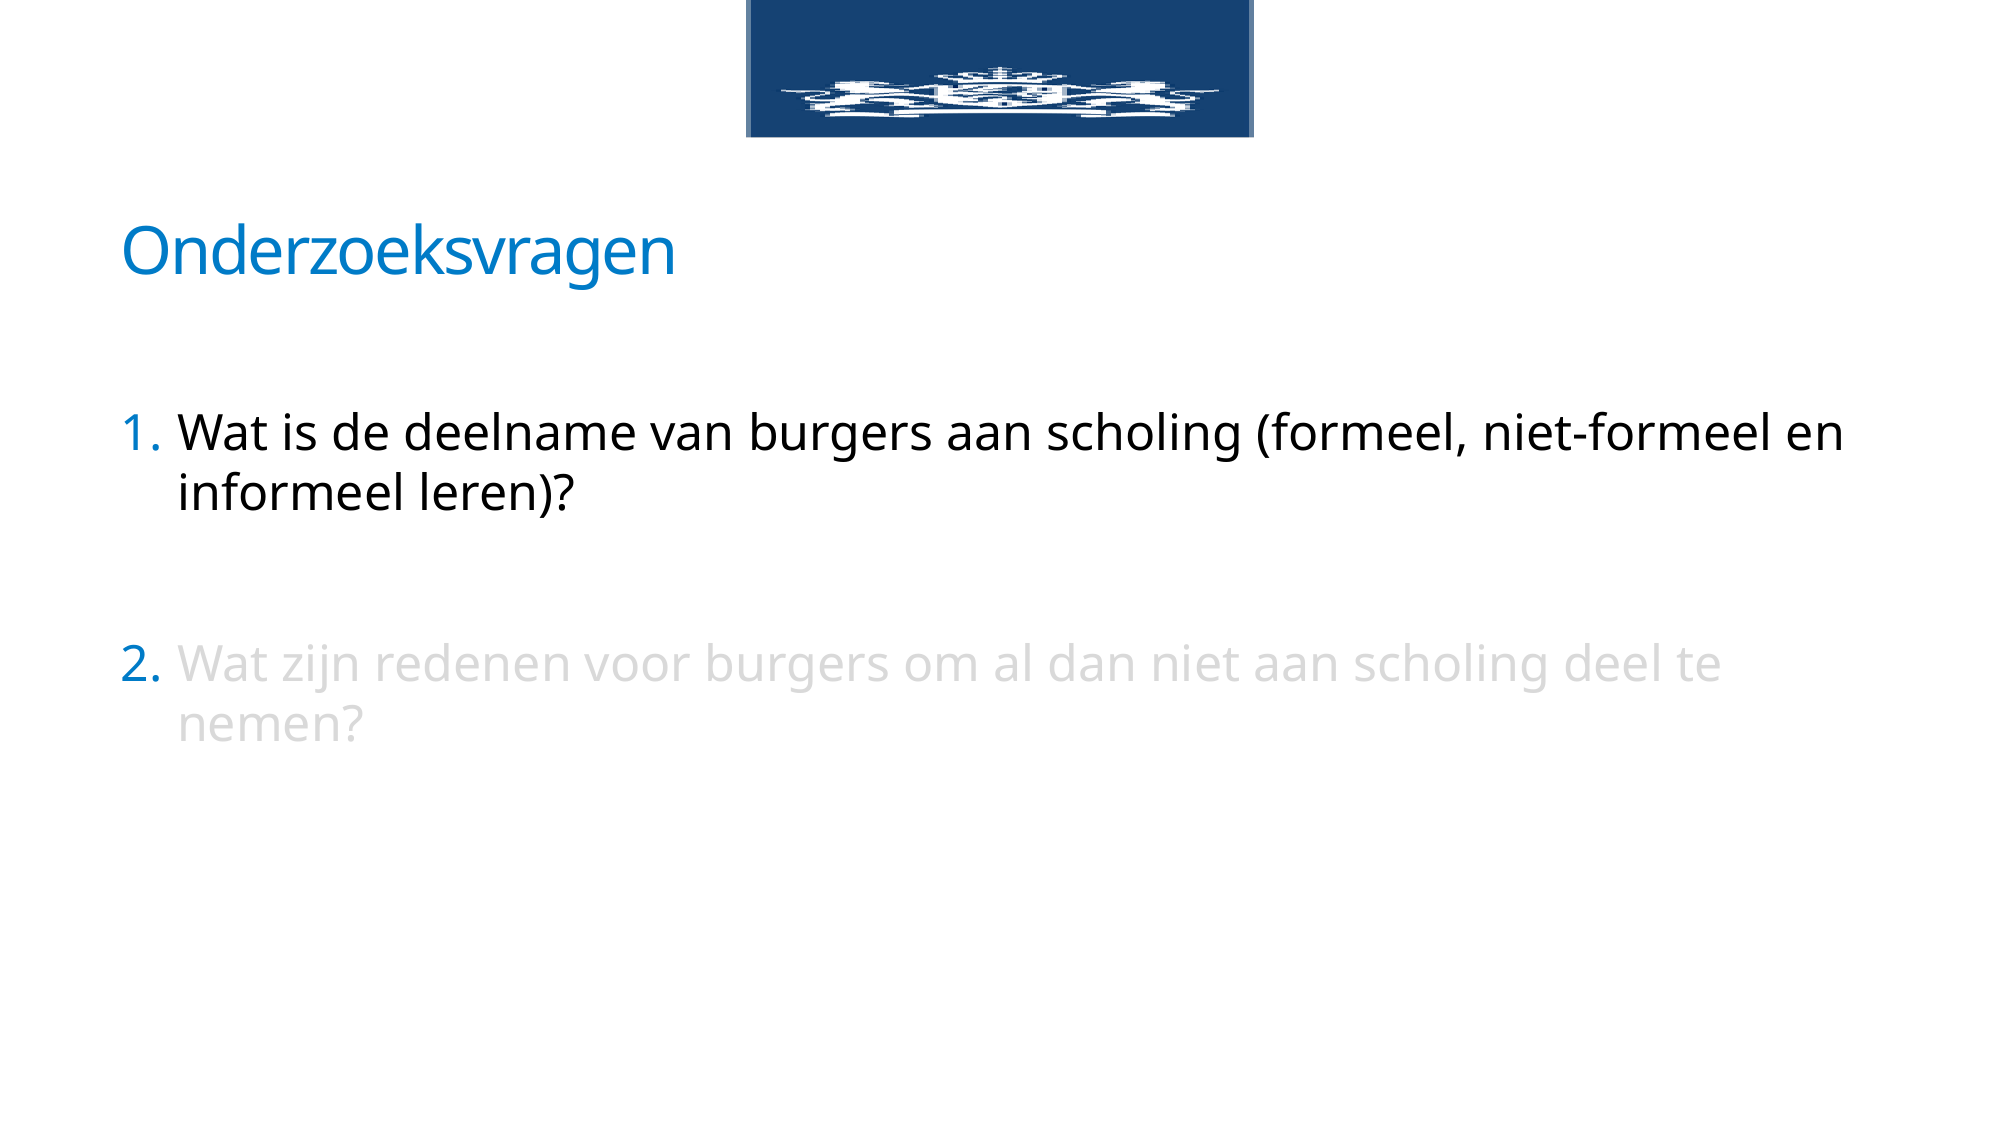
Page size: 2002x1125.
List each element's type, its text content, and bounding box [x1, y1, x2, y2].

list Wat is de deelname van burgers aan scholing (formeel, niet-formeel en informeel leren)? Wat zijn redenen voor burgers om al dan niet aan scholing deel te nemen? [120, 315, 1880, 953]
title Onderzoeksvragen [120, 207, 1880, 273]
picture [668, 0, 1333, 138]
